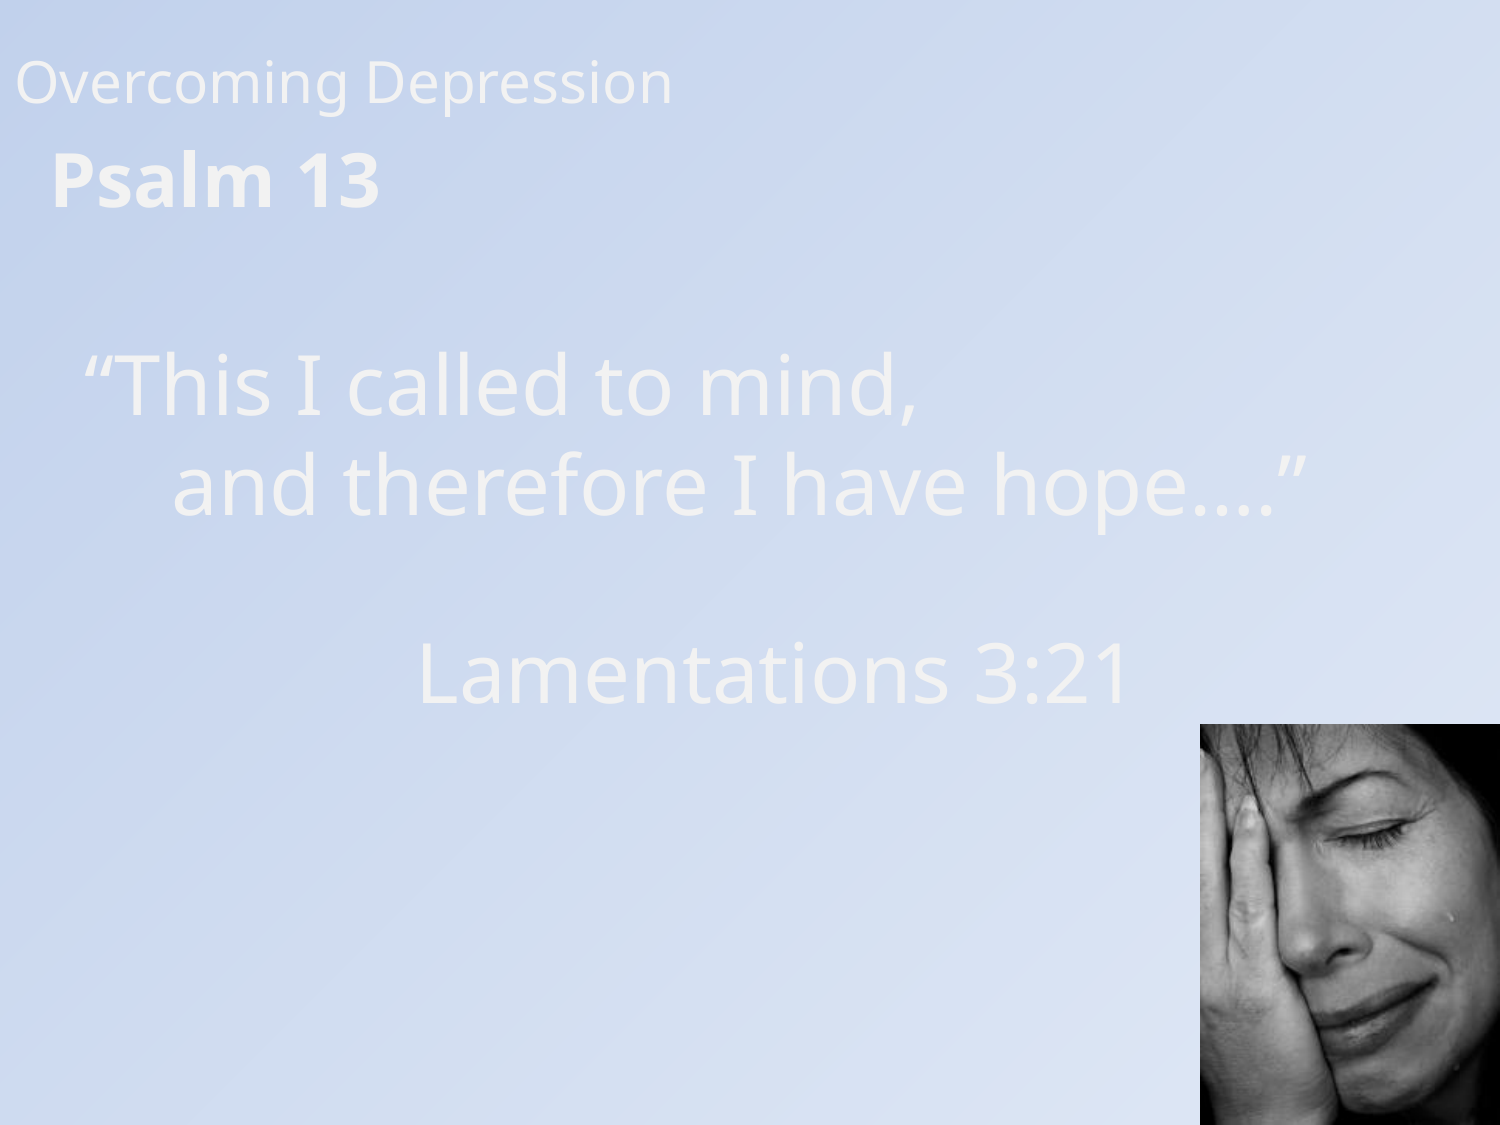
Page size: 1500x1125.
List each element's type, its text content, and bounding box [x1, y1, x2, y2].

text_box Psalm 13 [34, 124, 397, 230]
text_box “This I called to mind, and therefore I have hope….” [69, 324, 1324, 540]
text_box Overcoming Depression [0, 37, 689, 123]
text_box Lamentations 3:21 [401, 612, 1154, 728]
picture [1199, 724, 1500, 1125]
